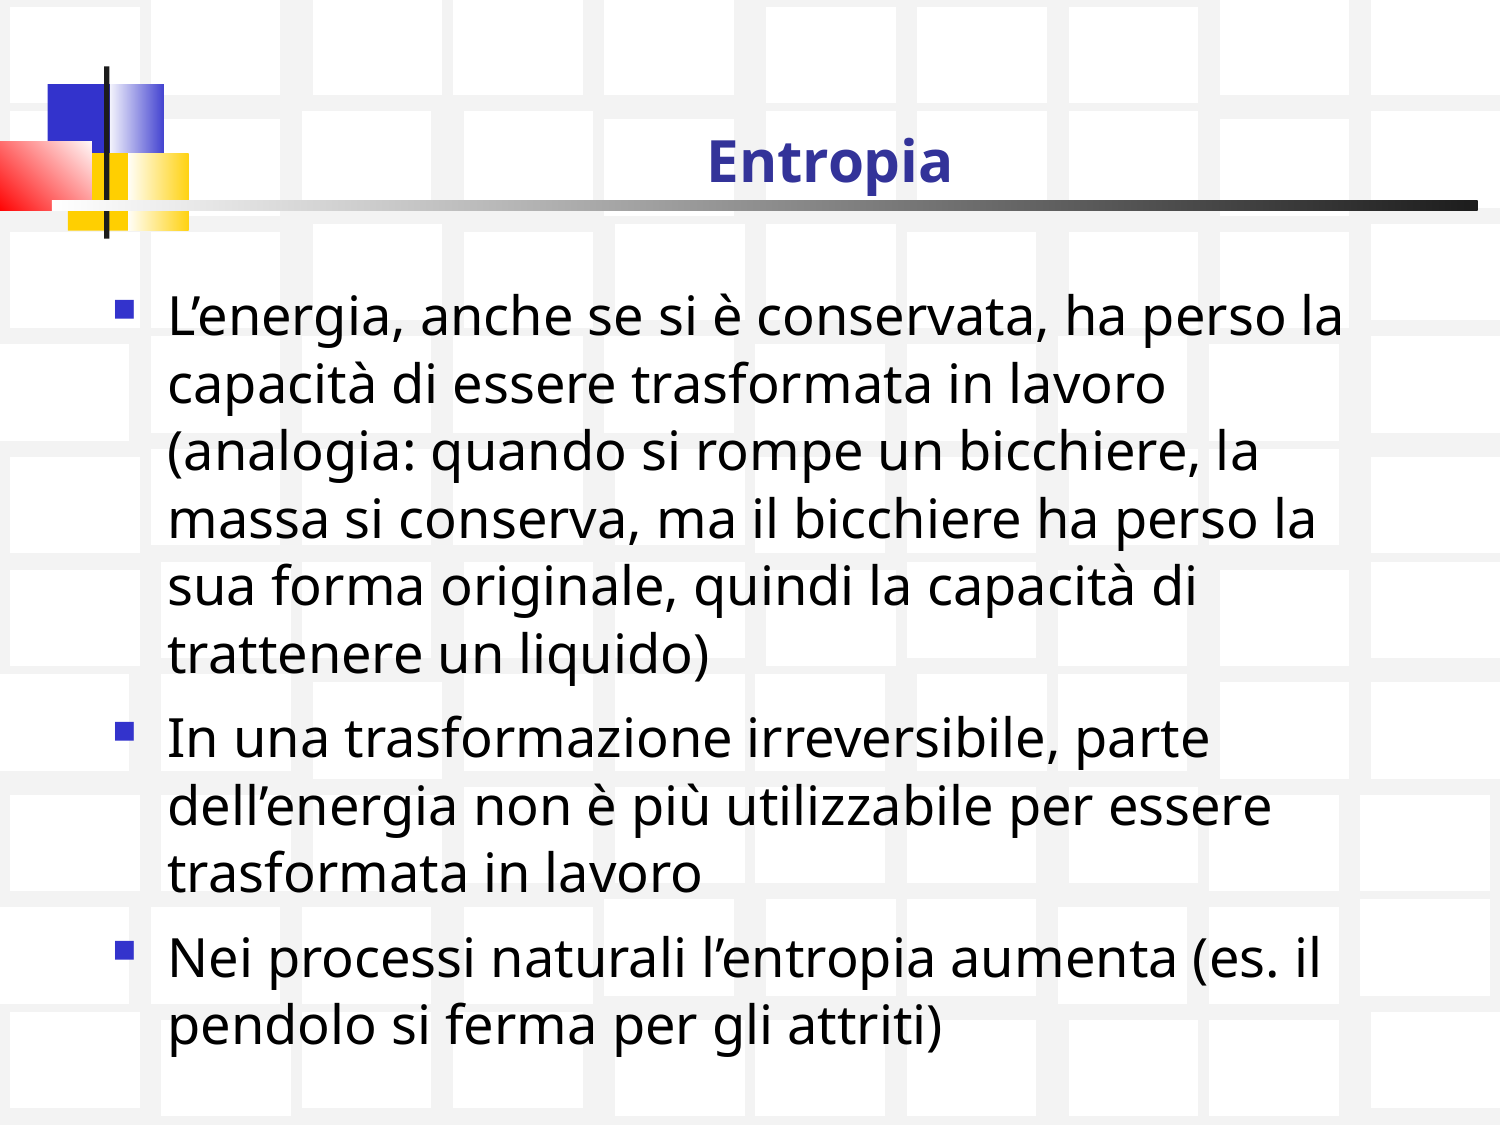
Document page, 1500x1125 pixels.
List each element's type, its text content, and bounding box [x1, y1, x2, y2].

list L’energia, anche se si è conservata, ha perso la capacità di essere trasformata in lavoro (analogia: quando si rompe un bicchiere, la massa si conserva, ma il bicchiere ha perso la sua forma originale, quindi la capacità di trattenere un liquido) In una trasformazione irreversibile, parte dell’energia non è più utilizzabile per essere trasformata in lavoro Nei processi naturali l’entropia aumenta (es. il pendolo si ferma per gli attriti) [111, 278, 1412, 1022]
title Entropia [229, 42, 1431, 203]
picture [0, 0, 1500, 1125]
